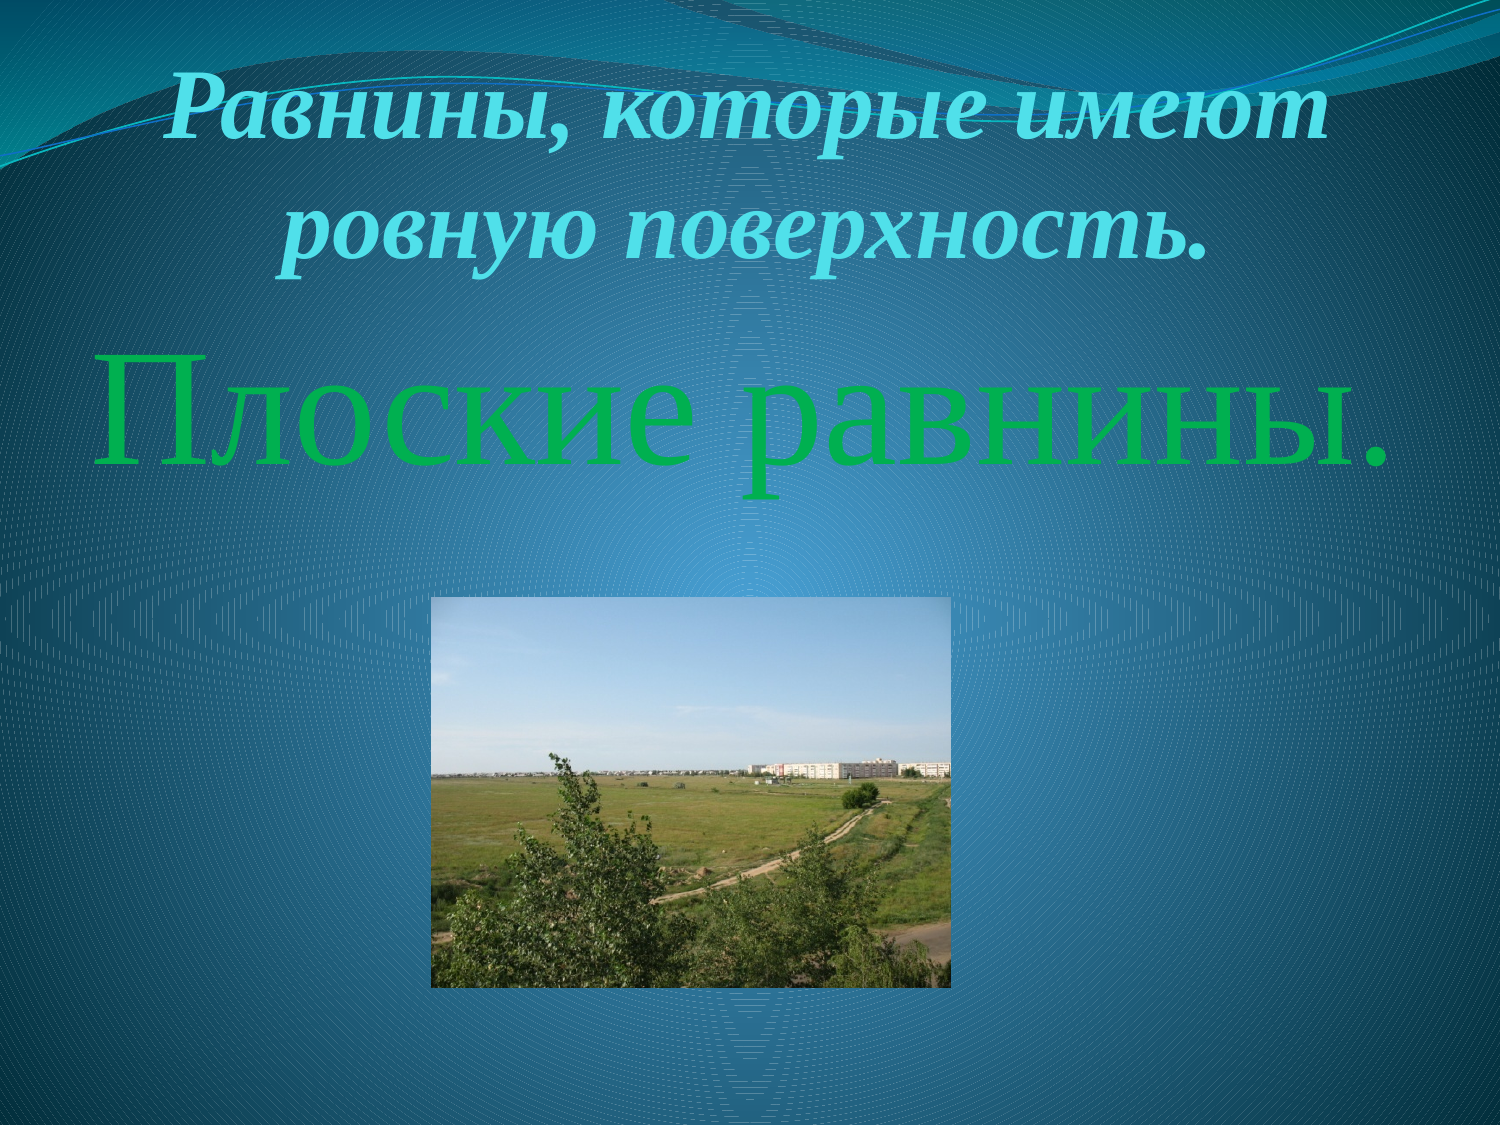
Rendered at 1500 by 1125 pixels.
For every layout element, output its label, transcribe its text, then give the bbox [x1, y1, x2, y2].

picture [430, 597, 951, 989]
subtitle Плоские равнины. [88, 290, 1412, 551]
title Равнины, которые имеют ровную поверхность. [88, 30, 1412, 279]
